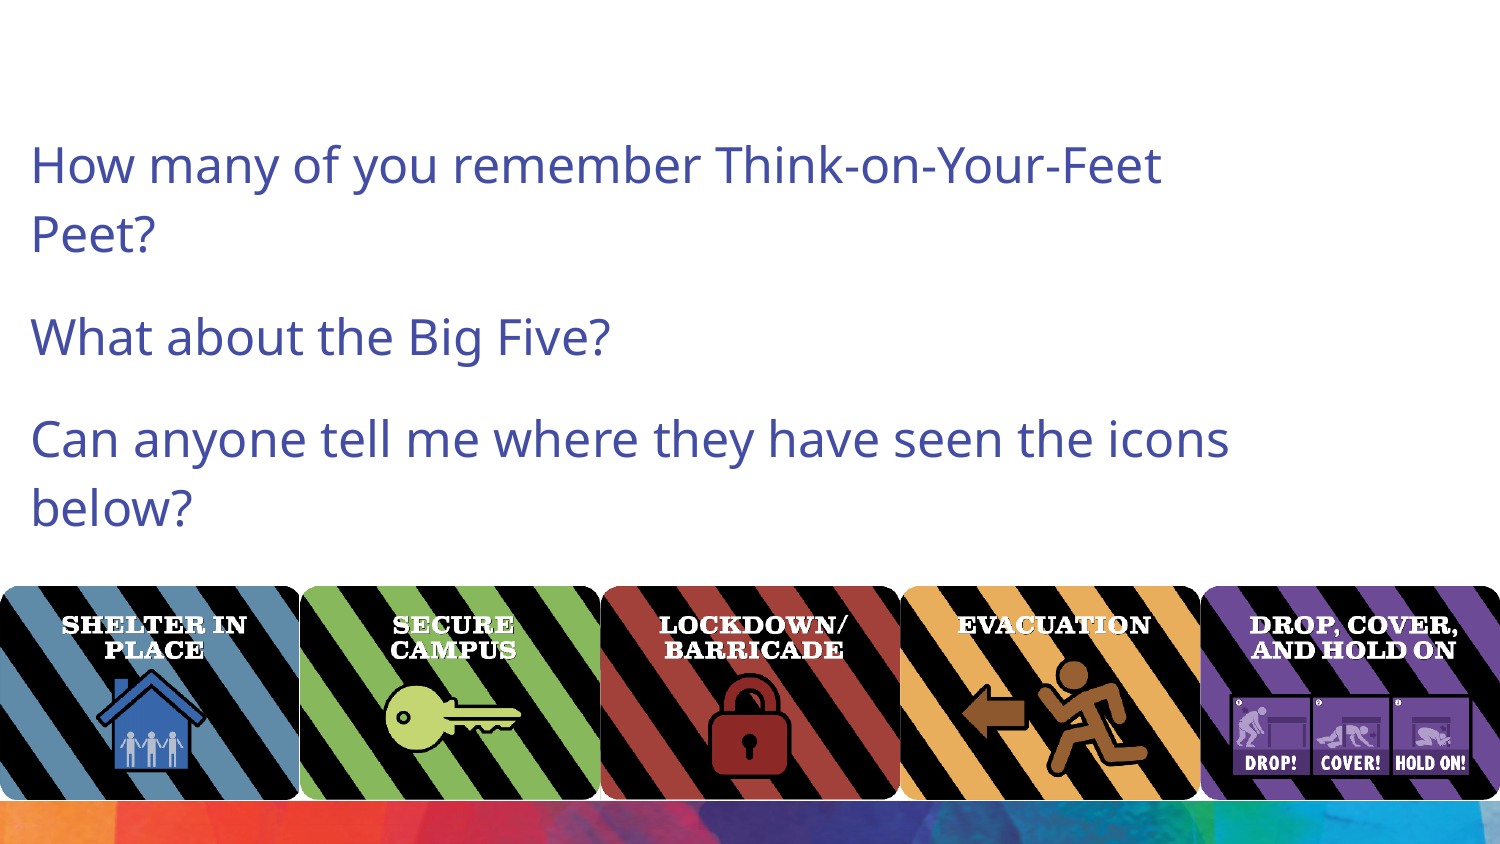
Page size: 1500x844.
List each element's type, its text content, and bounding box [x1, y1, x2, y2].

picture [1074, 808, 1085, 814]
picture [0, 586, 1500, 844]
subtitle How many of you remember Think-on-Your-Feet Peet? What about the Big Five? Can anyone tell me where they have seen the icons below? [14, 109, 1247, 568]
